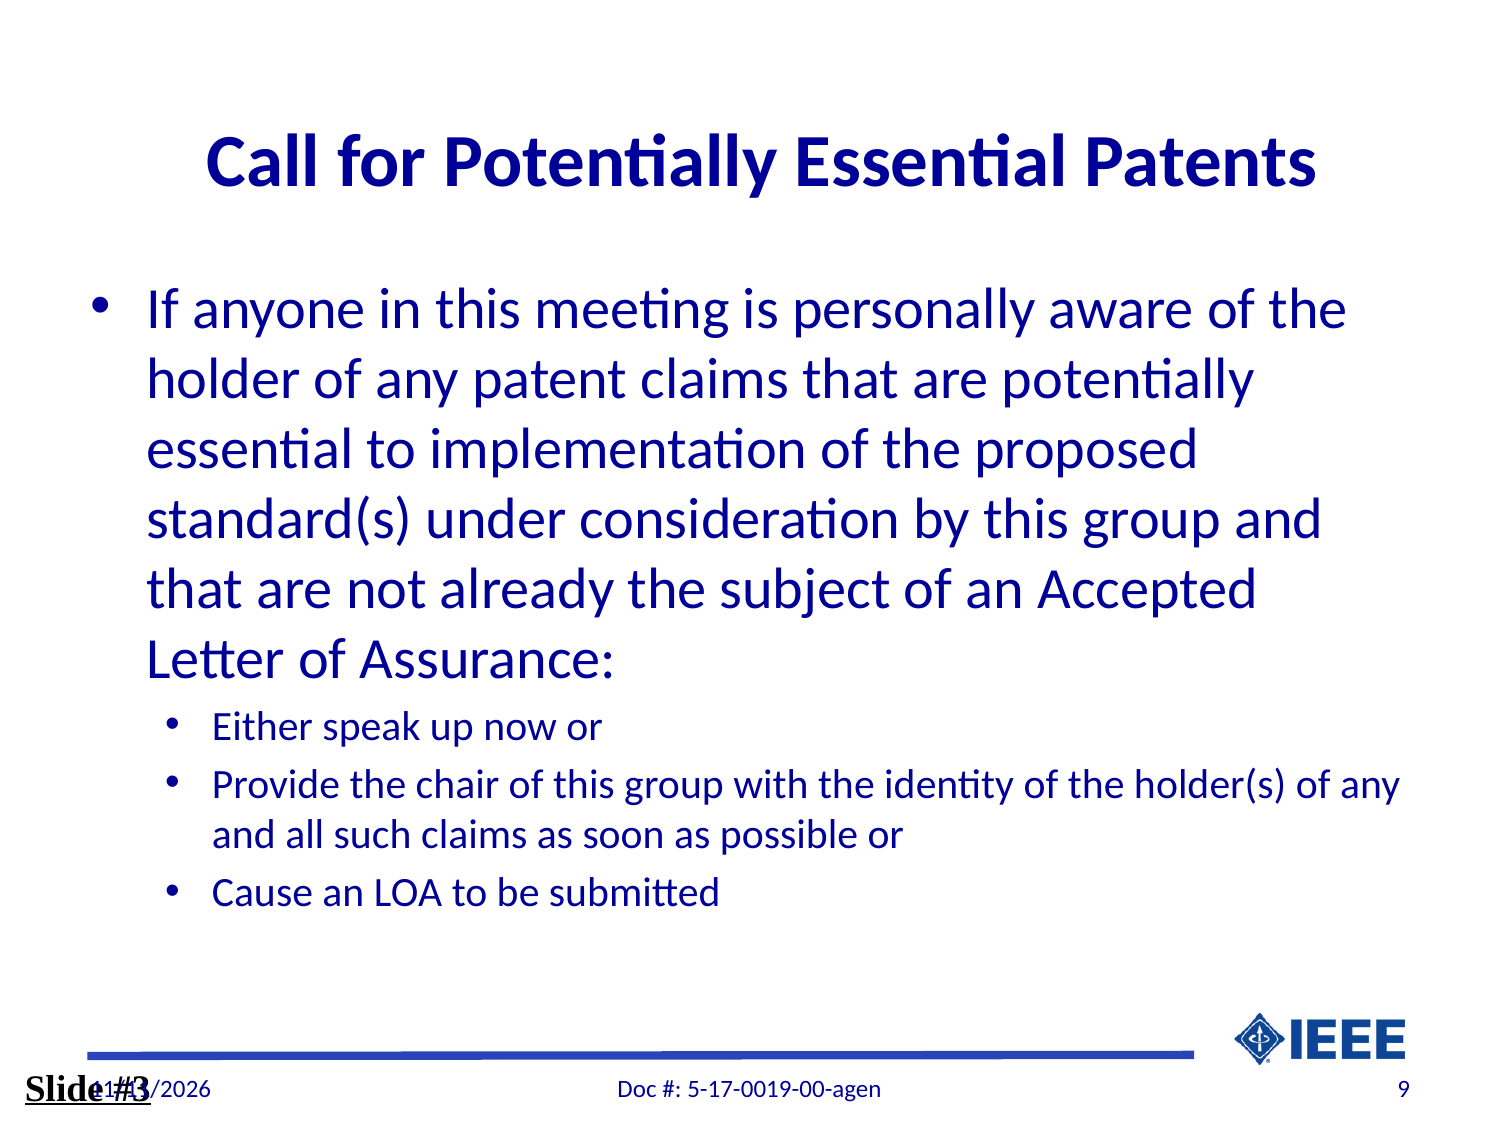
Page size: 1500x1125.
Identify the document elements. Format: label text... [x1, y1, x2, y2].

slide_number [75, 1057, 425, 1118]
slide_number 9 [1074, 1057, 1425, 1118]
title Call for Potentially Essential Patents [50, 62, 1475, 250]
picture [1231, 1011, 1406, 1057]
footer Doc #: 5-17-0019-00-agen [512, 1057, 988, 1118]
text_box Slide #3 [10, 1056, 167, 1116]
list If anyone in this meeting is personally aware of the holder of any patent claims that are potentially essential to implementation of the proposed standard(s) under consideration by this group and that are not already the subject of an Accepted Letter of Assurance: Either speak up now or Provide the chair of this group with the identity of the holder(s) of any and all such claims as soon as possible or Cause an LOA to be submitted [75, 262, 1425, 1005]
